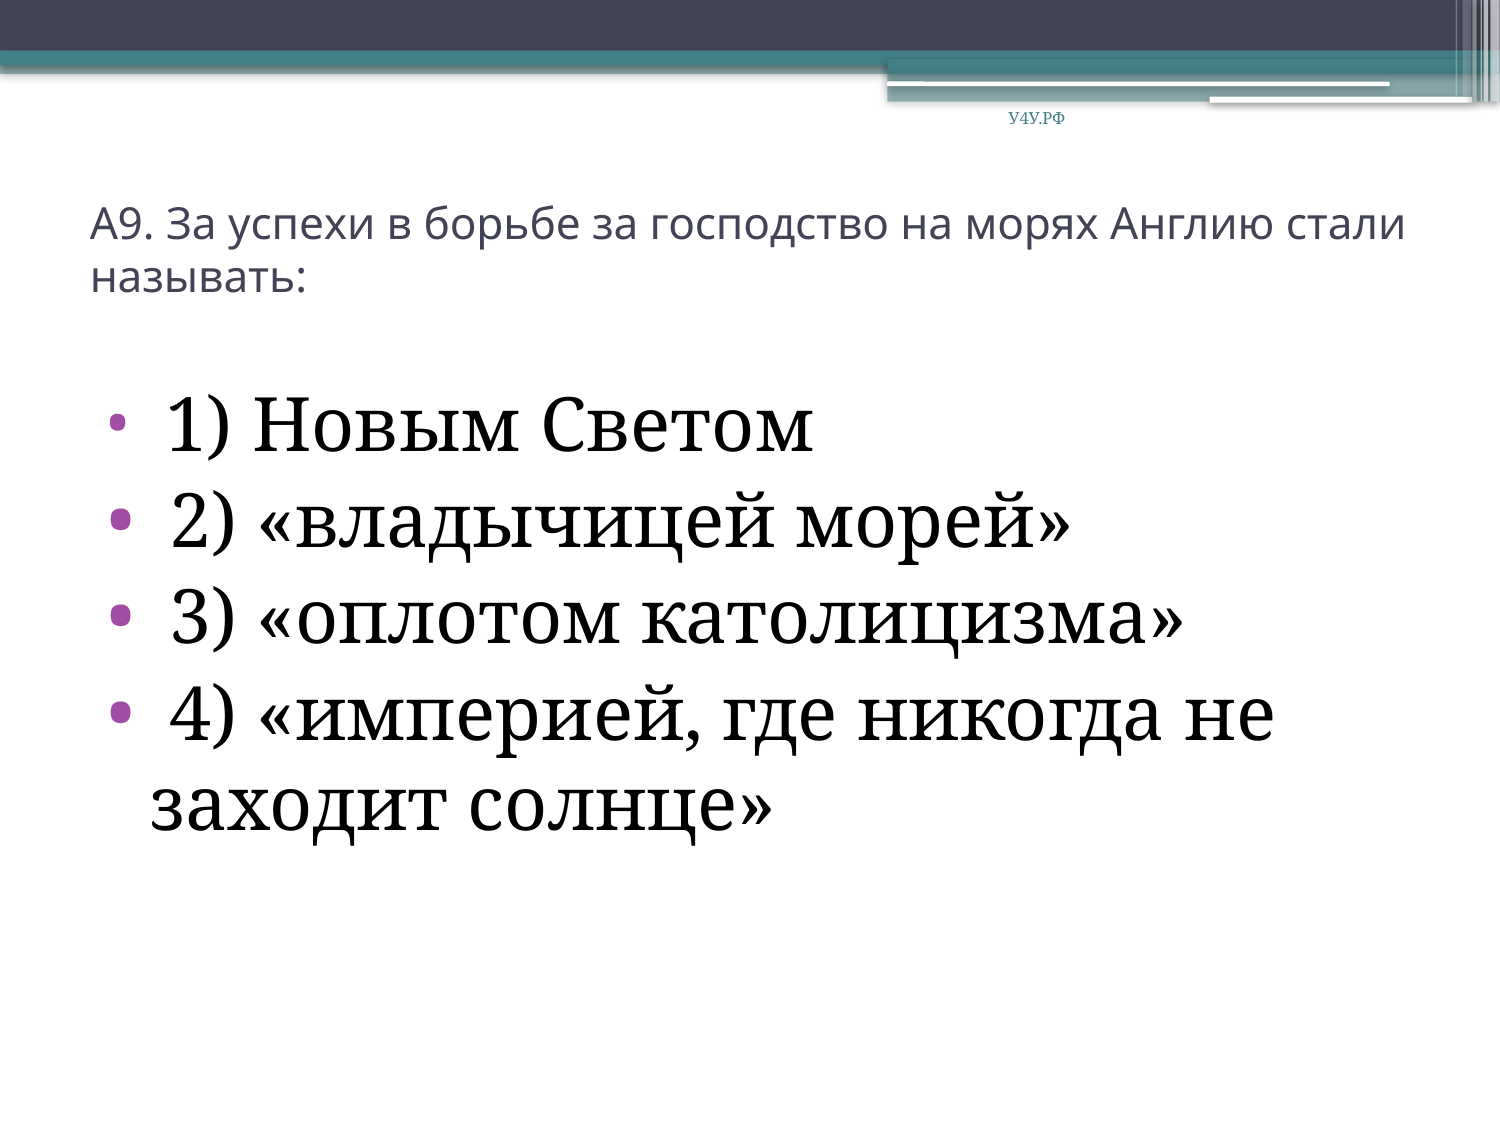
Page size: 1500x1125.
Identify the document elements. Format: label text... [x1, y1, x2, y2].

footer У4У.РФ [862, 100, 1080, 176]
title А9. За успехи в борьбе за господство на морях Англию стали называть: [75, 187, 1425, 363]
list 1) Новым Светом 2) «владычицей морей» 3) «оплотом католицизма» 4) «империей, где никогда не заходит солнце» [75, 368, 1425, 1079]
